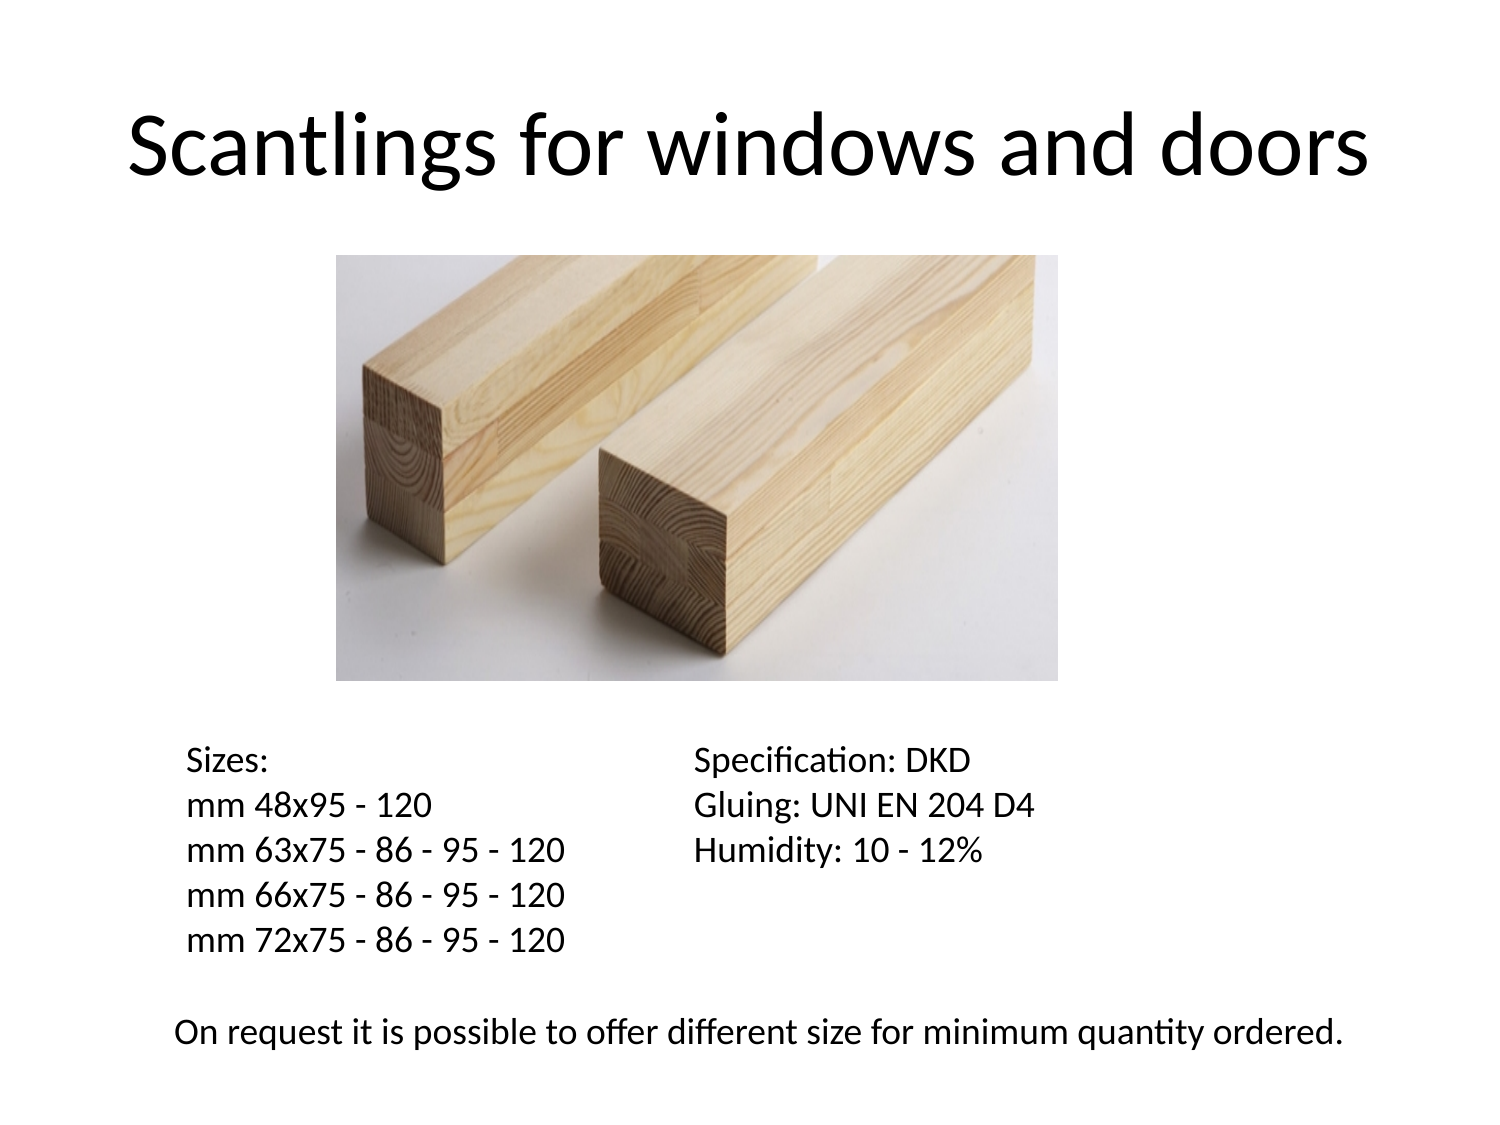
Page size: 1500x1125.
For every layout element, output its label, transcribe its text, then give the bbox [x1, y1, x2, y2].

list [336, 255, 1058, 681]
text_box On request it is possible to offer different size for minimum quantity ordered. [159, 999, 1376, 1105]
text_box Sizes: mm 48x95 - 120 mm 63x75 - 86 - 95 - 120 mm 66x75 - 86 - 95 - 120 mm 72x75 - 86 - 95 - 120 [171, 727, 668, 999]
text_box Specification: DKD Gluing: UNI EN 204 D4 Humidity: 10 - 12% [679, 727, 1436, 878]
title Scantlings for windows and doors [75, 45, 1425, 233]
